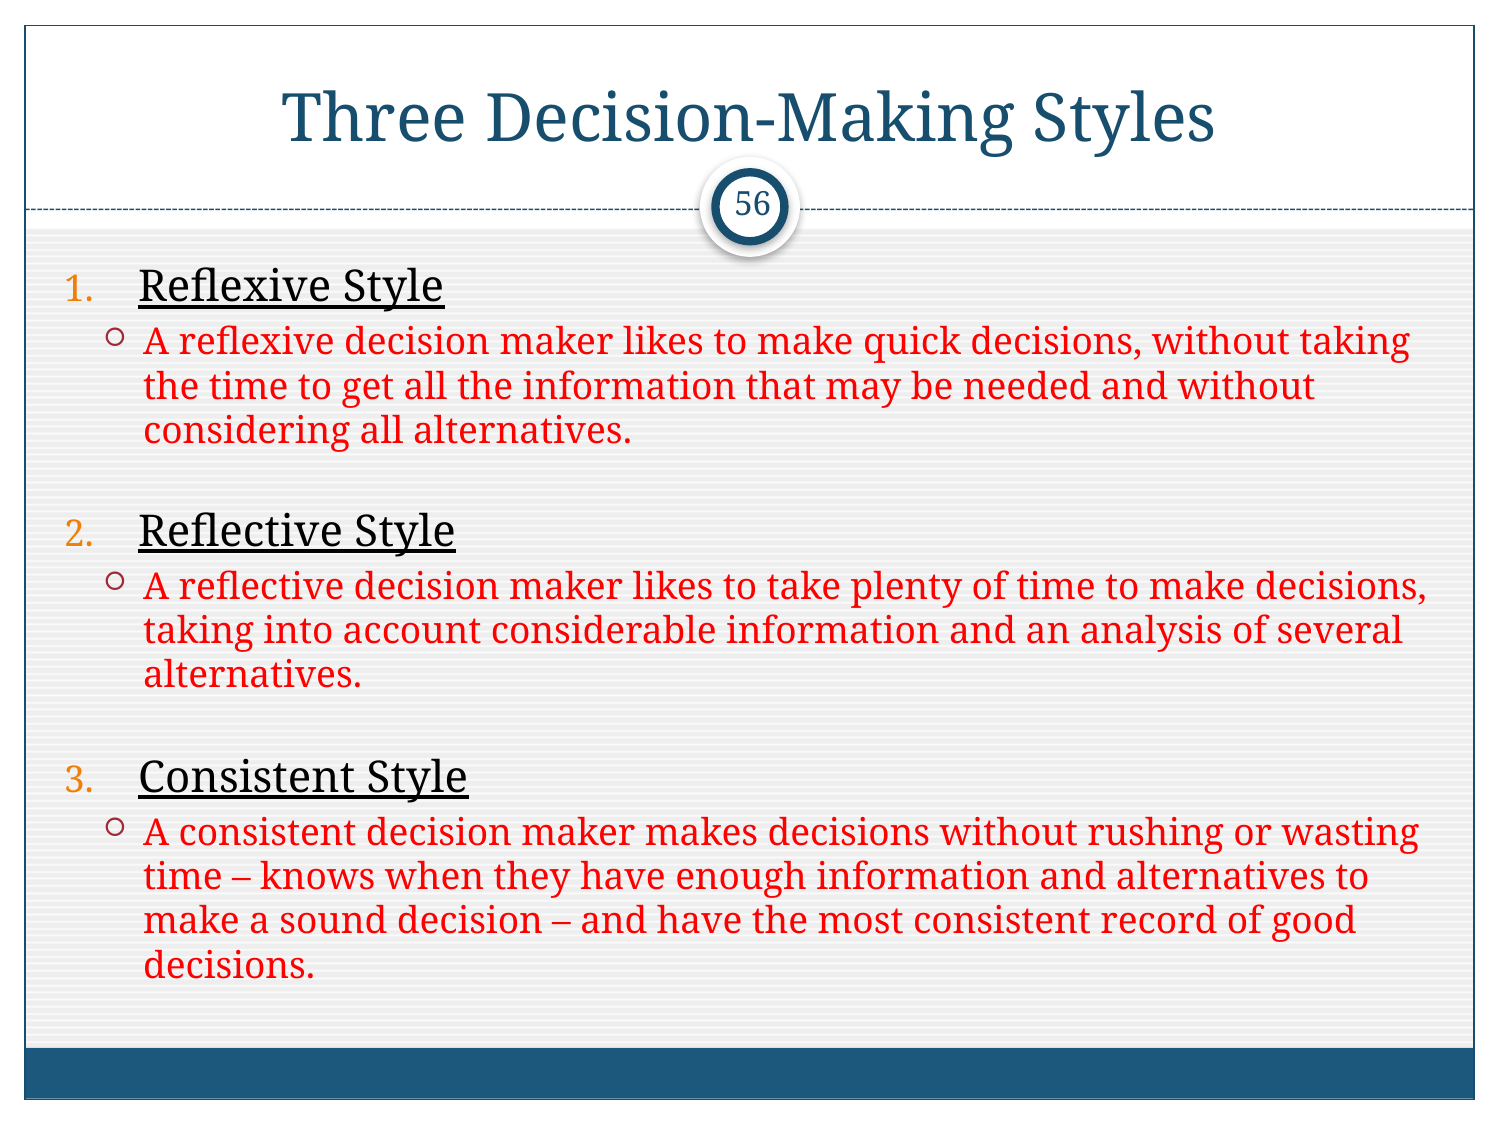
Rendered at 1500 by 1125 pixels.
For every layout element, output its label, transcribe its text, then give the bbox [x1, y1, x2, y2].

slide_number 56 [715, 168, 791, 241]
list Reflexive Style A reflexive decision maker likes to make quick decisions, without taking the time to get all the information that may be needed and without considering all alternatives. Reflective Style A reflective decision maker likes to take plenty of time to make decisions, taking into account considerable information and an analysis of several alternatives. Consistent Style A consistent decision maker makes decisions without rushing or wasting time – knows when they have enough information and alternatives to make a sound decision – and have the most consistent record of good decisions. [49, 250, 1445, 1001]
title Three Decision-Making Styles [49, 37, 1450, 162]
